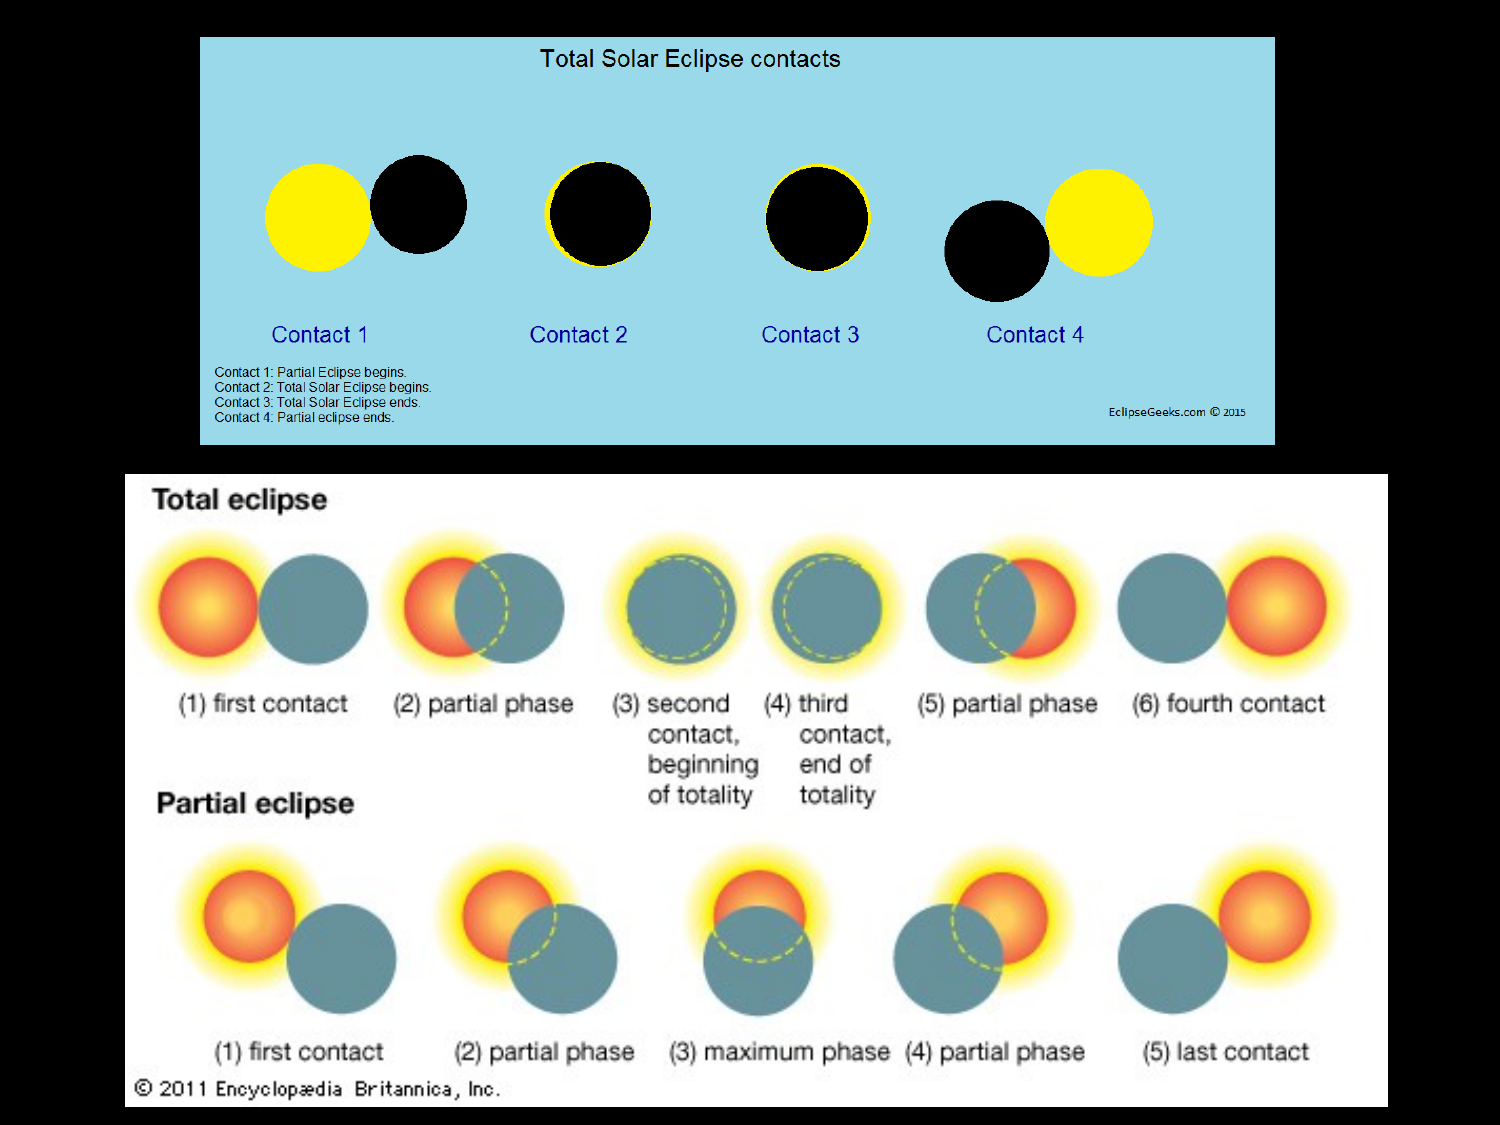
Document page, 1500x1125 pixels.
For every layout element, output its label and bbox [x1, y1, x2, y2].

picture [124, 474, 1388, 1107]
picture [199, 37, 1276, 445]
